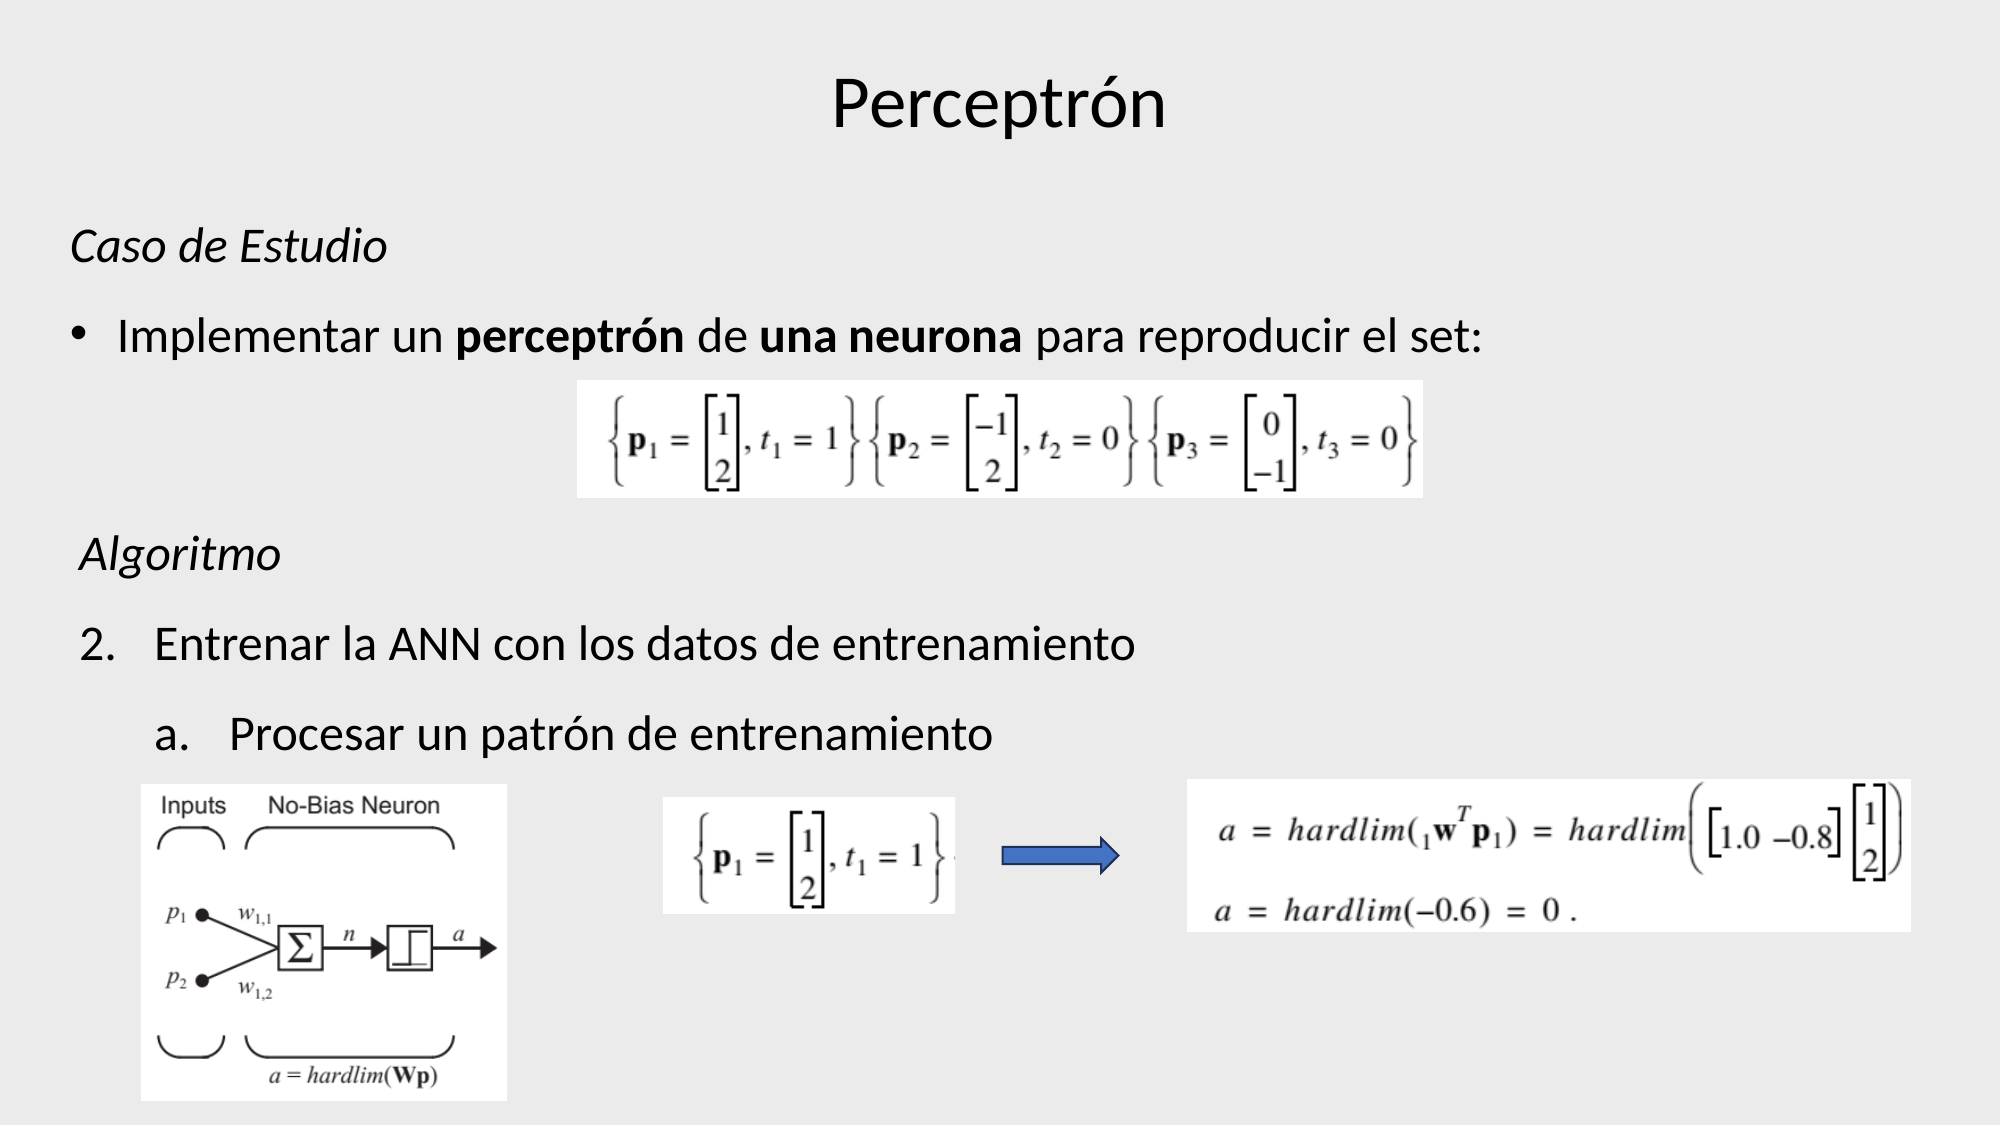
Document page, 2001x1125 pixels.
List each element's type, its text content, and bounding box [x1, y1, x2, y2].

text_box [1001, 835, 1120, 876]
picture [577, 380, 1423, 498]
picture [662, 797, 956, 914]
picture [140, 783, 507, 1101]
text_box Perceptrón [0, 0, 2000, 150]
picture [1187, 779, 1911, 932]
text_box Caso de Estudio Implementar un perceptrón de una neurona para reproducir el set: [55, 174, 1927, 370]
text_box Algoritmo Entrenar la ANN con los datos de entrenamiento Procesar un patrón de entrenamiento [64, 483, 1936, 768]
